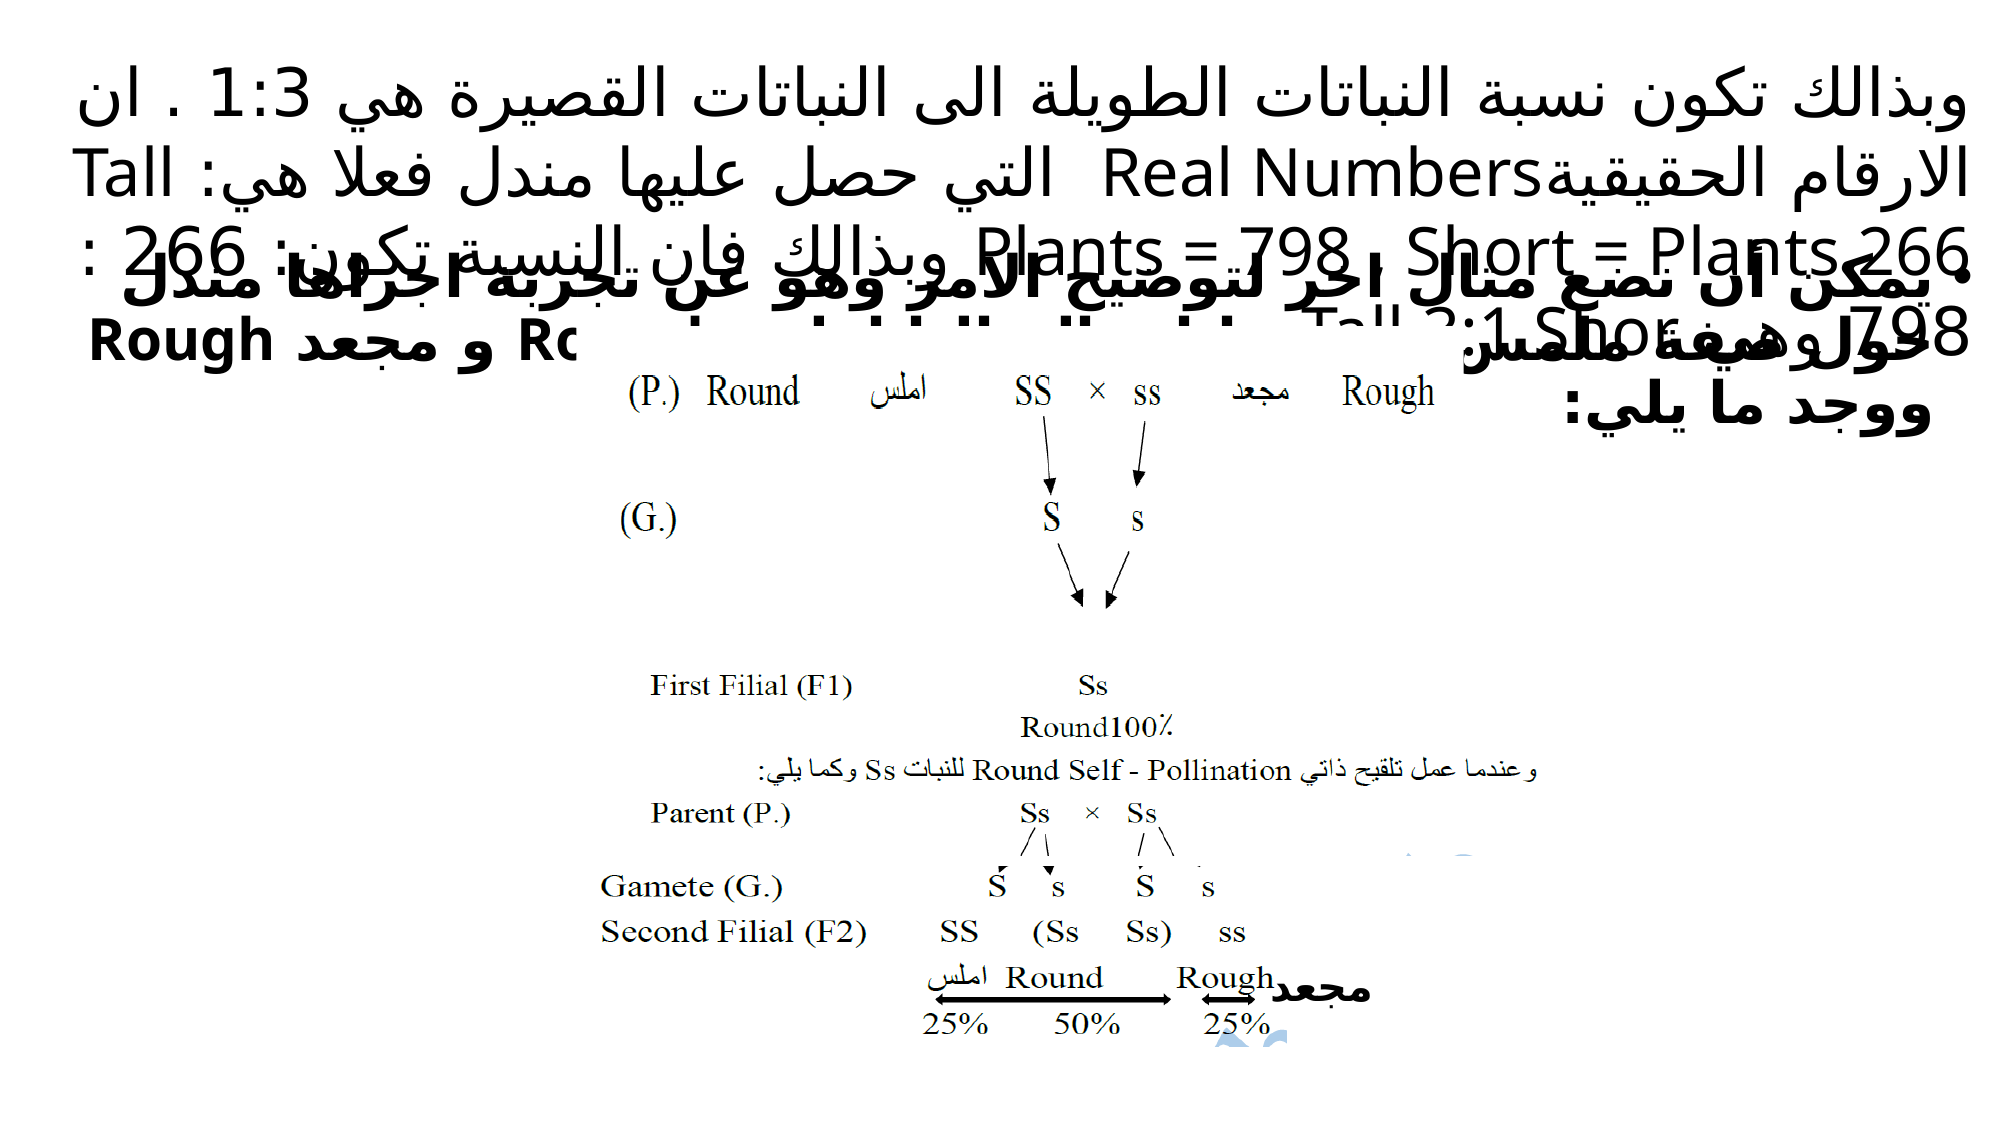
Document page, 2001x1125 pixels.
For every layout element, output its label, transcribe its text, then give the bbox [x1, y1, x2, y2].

picture [576, 326, 1464, 629]
picture [588, 866, 1287, 1047]
text_box وبذالك تكون نسبة النباتات الطويلة الى النباتات القصيرة هي 1:3 . ان الارقام الحقيقيةReal Numbers التي حصل عليها مندل فعلا هي: Tall Plants = 798 , Short = Plants 266 وبذالك فان النسبة تكون: 266 : 798 وهي Tall 3:1 Shor [14, 41, 1988, 377]
picture [607, 663, 1543, 856]
text_box مجعد [1287, 952, 1389, 1018]
list يمكن أن نضع مثال اخر لتوضيح الامر وهو عن تجربة اجراها مندل حول صفة ملمس بذور نباتات البزاليا املس Round و مجعد Rough ووجد ما يلي: [14, 377, 1988, 1014]
